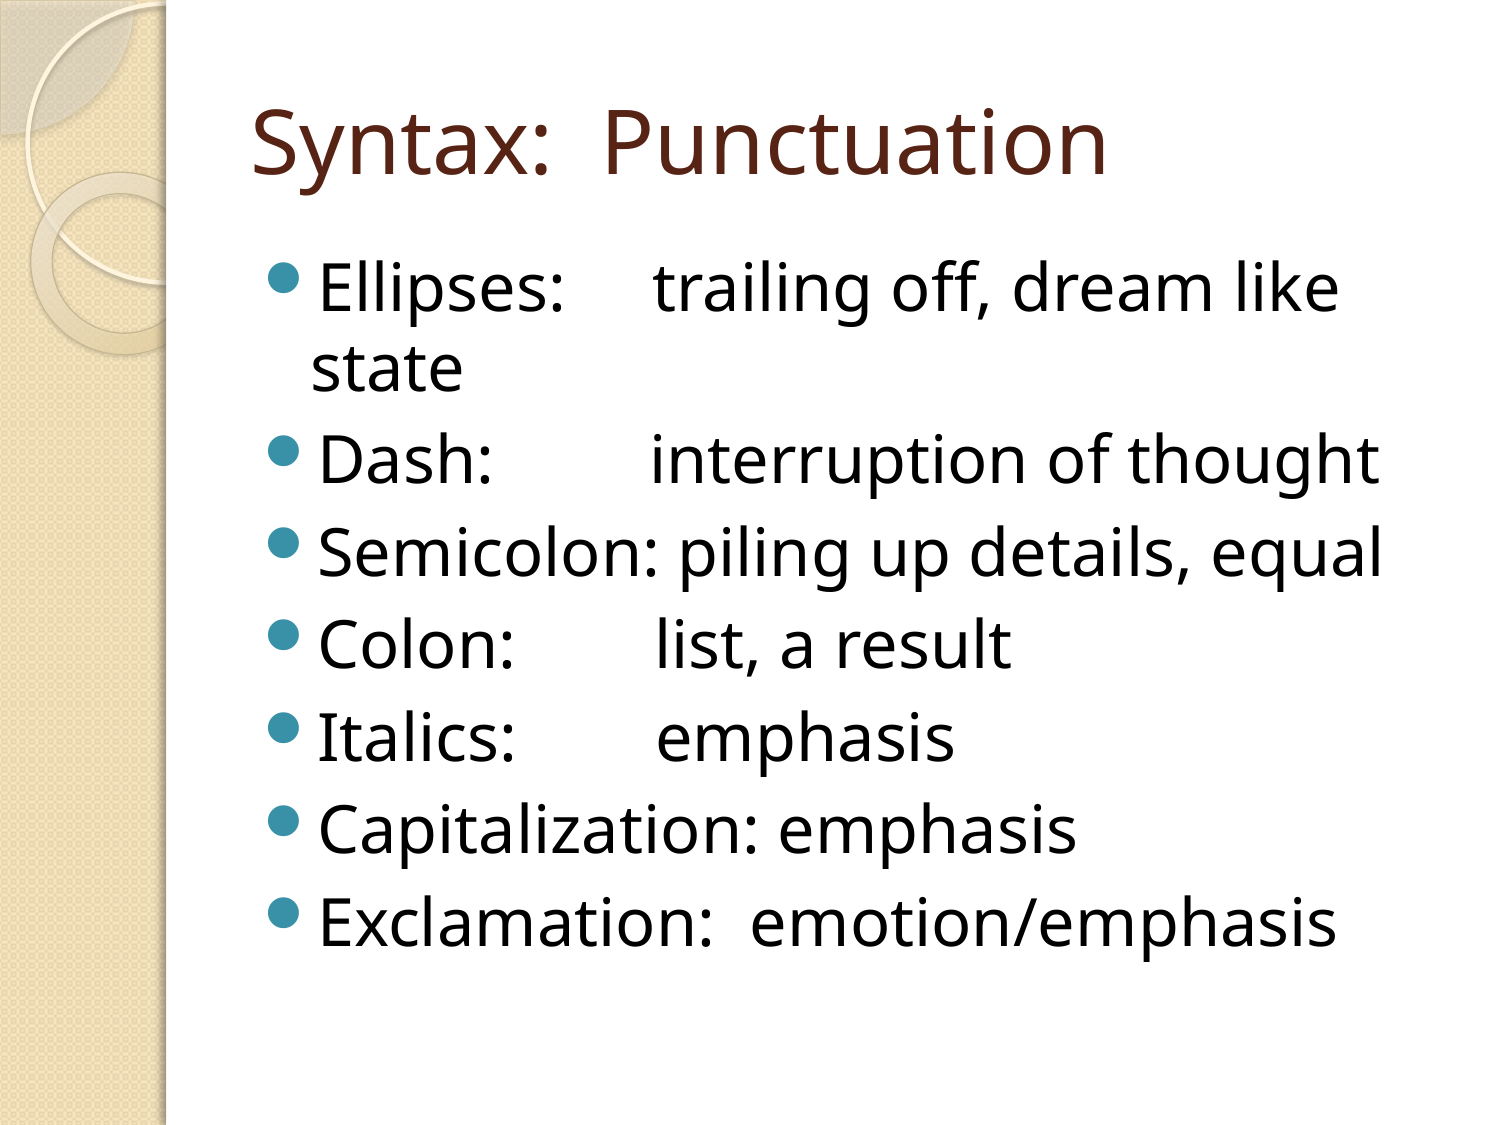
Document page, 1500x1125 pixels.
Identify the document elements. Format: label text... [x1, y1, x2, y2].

title Syntax: Punctuation [235, 45, 1466, 233]
list Ellipses: trailing off, dream like state Dash: interruption of thought Semicolon: piling up details, equal Colon: list, a result Italics: emphasis Capitalization: emphasis Exclamation: emotion/emphasis [235, 237, 1466, 1025]
